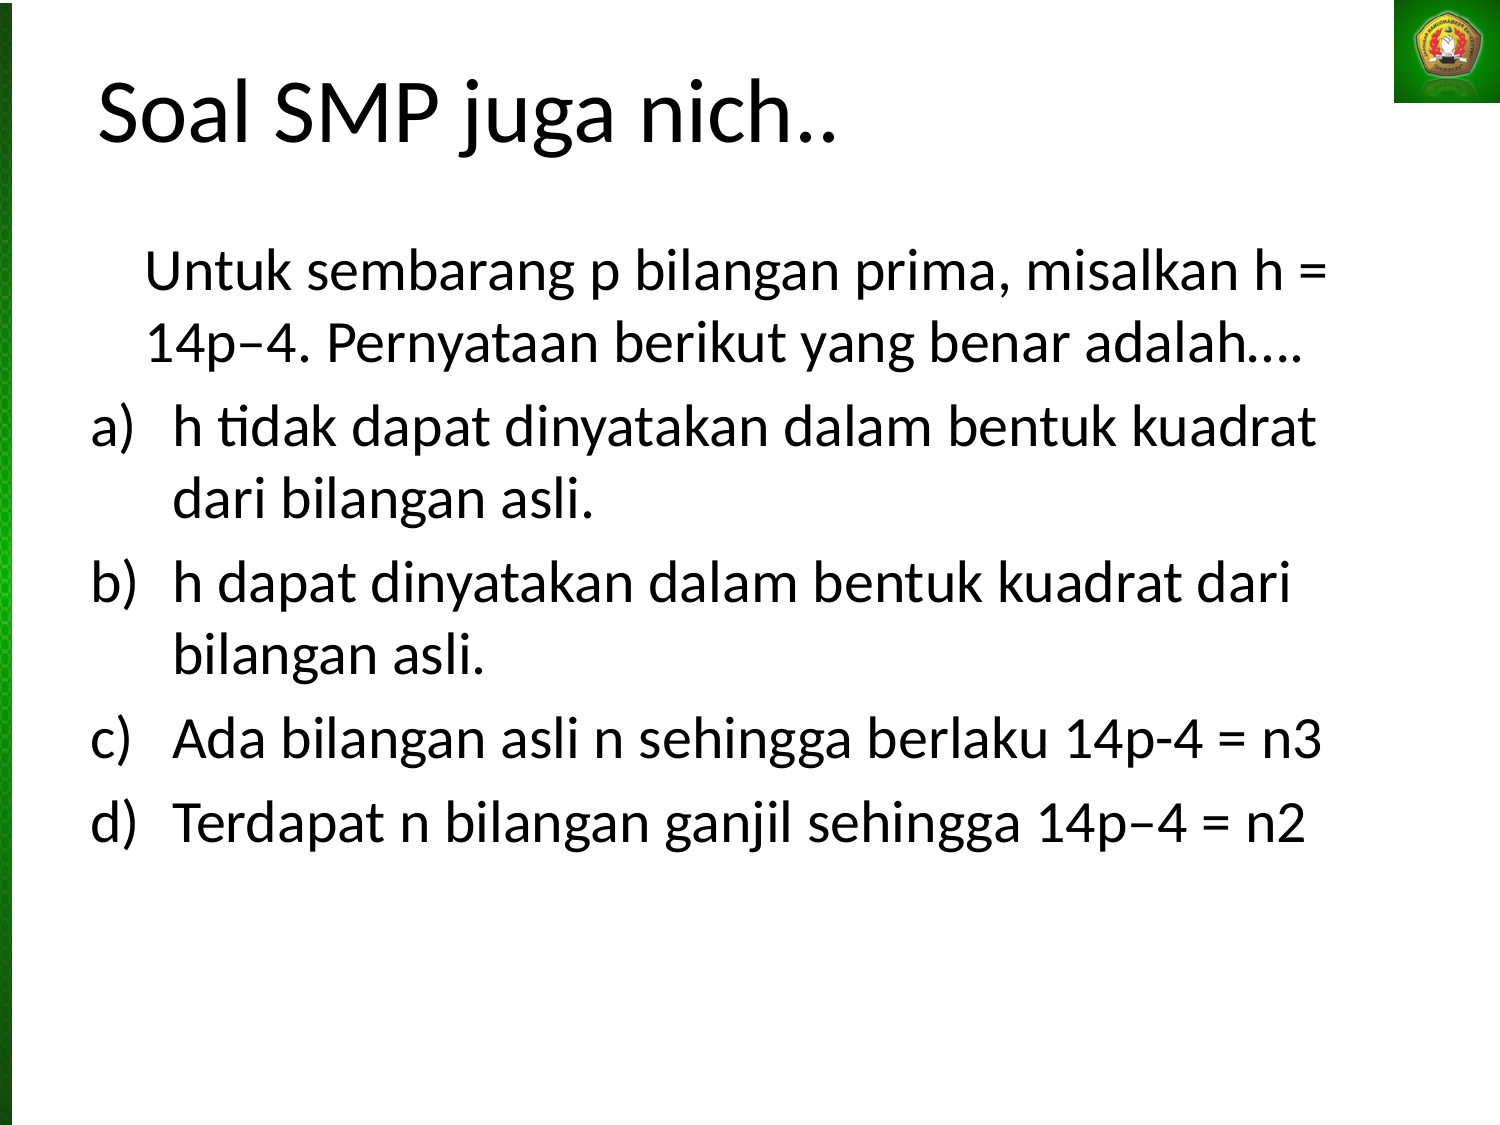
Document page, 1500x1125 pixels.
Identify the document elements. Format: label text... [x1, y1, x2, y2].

picture [1394, 0, 1500, 103]
picture [0, 3, 12, 1125]
title Soal SMP juga nich.. [82, 11, 1432, 200]
list Untuk sembarang p bilangan prima, misalkan h = 14p–4. Pernyataan berikut yang benar adalah…. h tidak dapat dinyatakan dalam bentuk kuadrat dari bilangan asli. h dapat dinyatakan dalam bentuk kuadrat dari bilangan asli. Ada bilangan asli n sehingga berlaku 14p-4 = n3 Terdapat n bilangan ganjil sehingga 14p–4 = n2 [75, 222, 1425, 1005]
